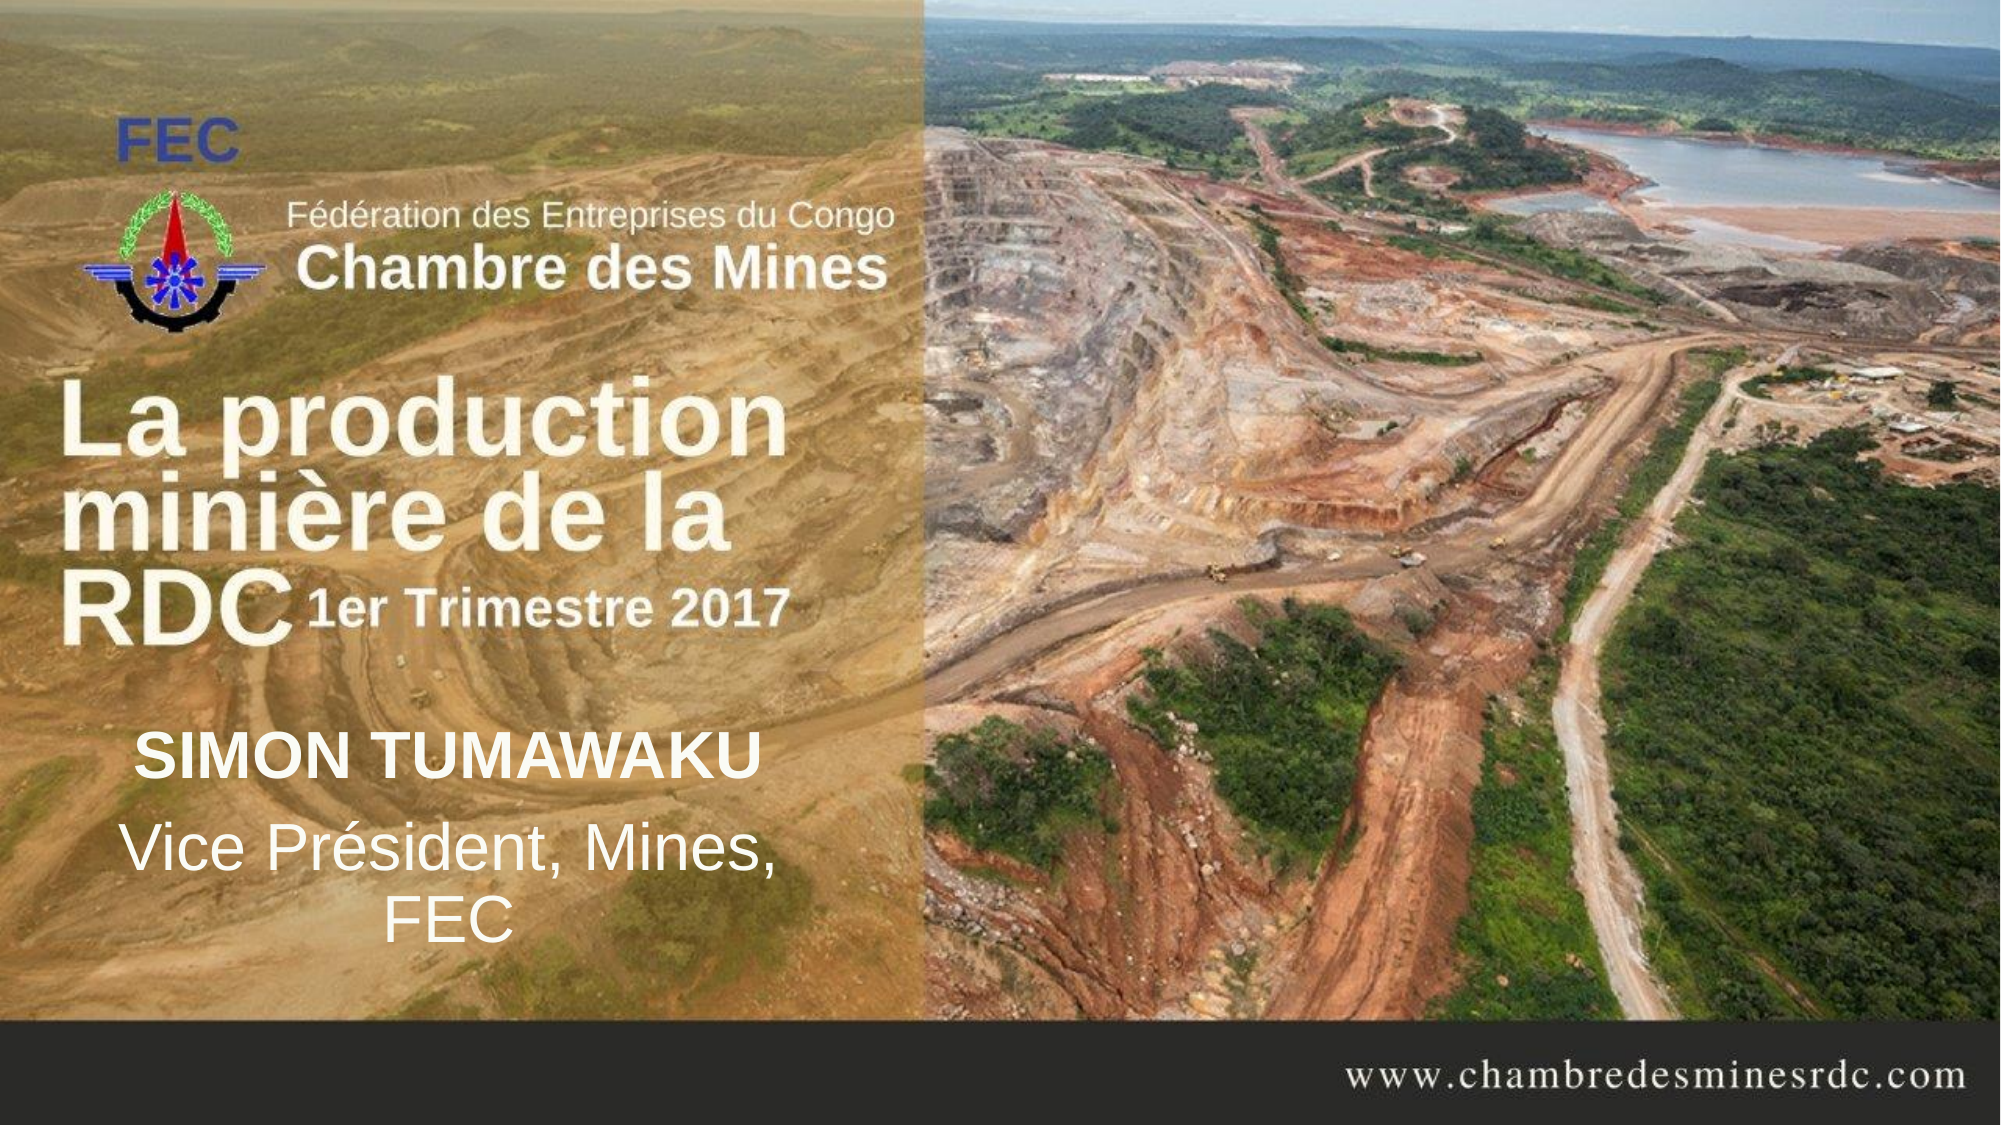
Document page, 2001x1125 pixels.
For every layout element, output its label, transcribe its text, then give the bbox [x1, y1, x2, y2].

subtitle SIMON TUMAWAKU Vice Président, Mines, FEC [39, 713, 859, 995]
picture [0, 0, 2001, 1125]
